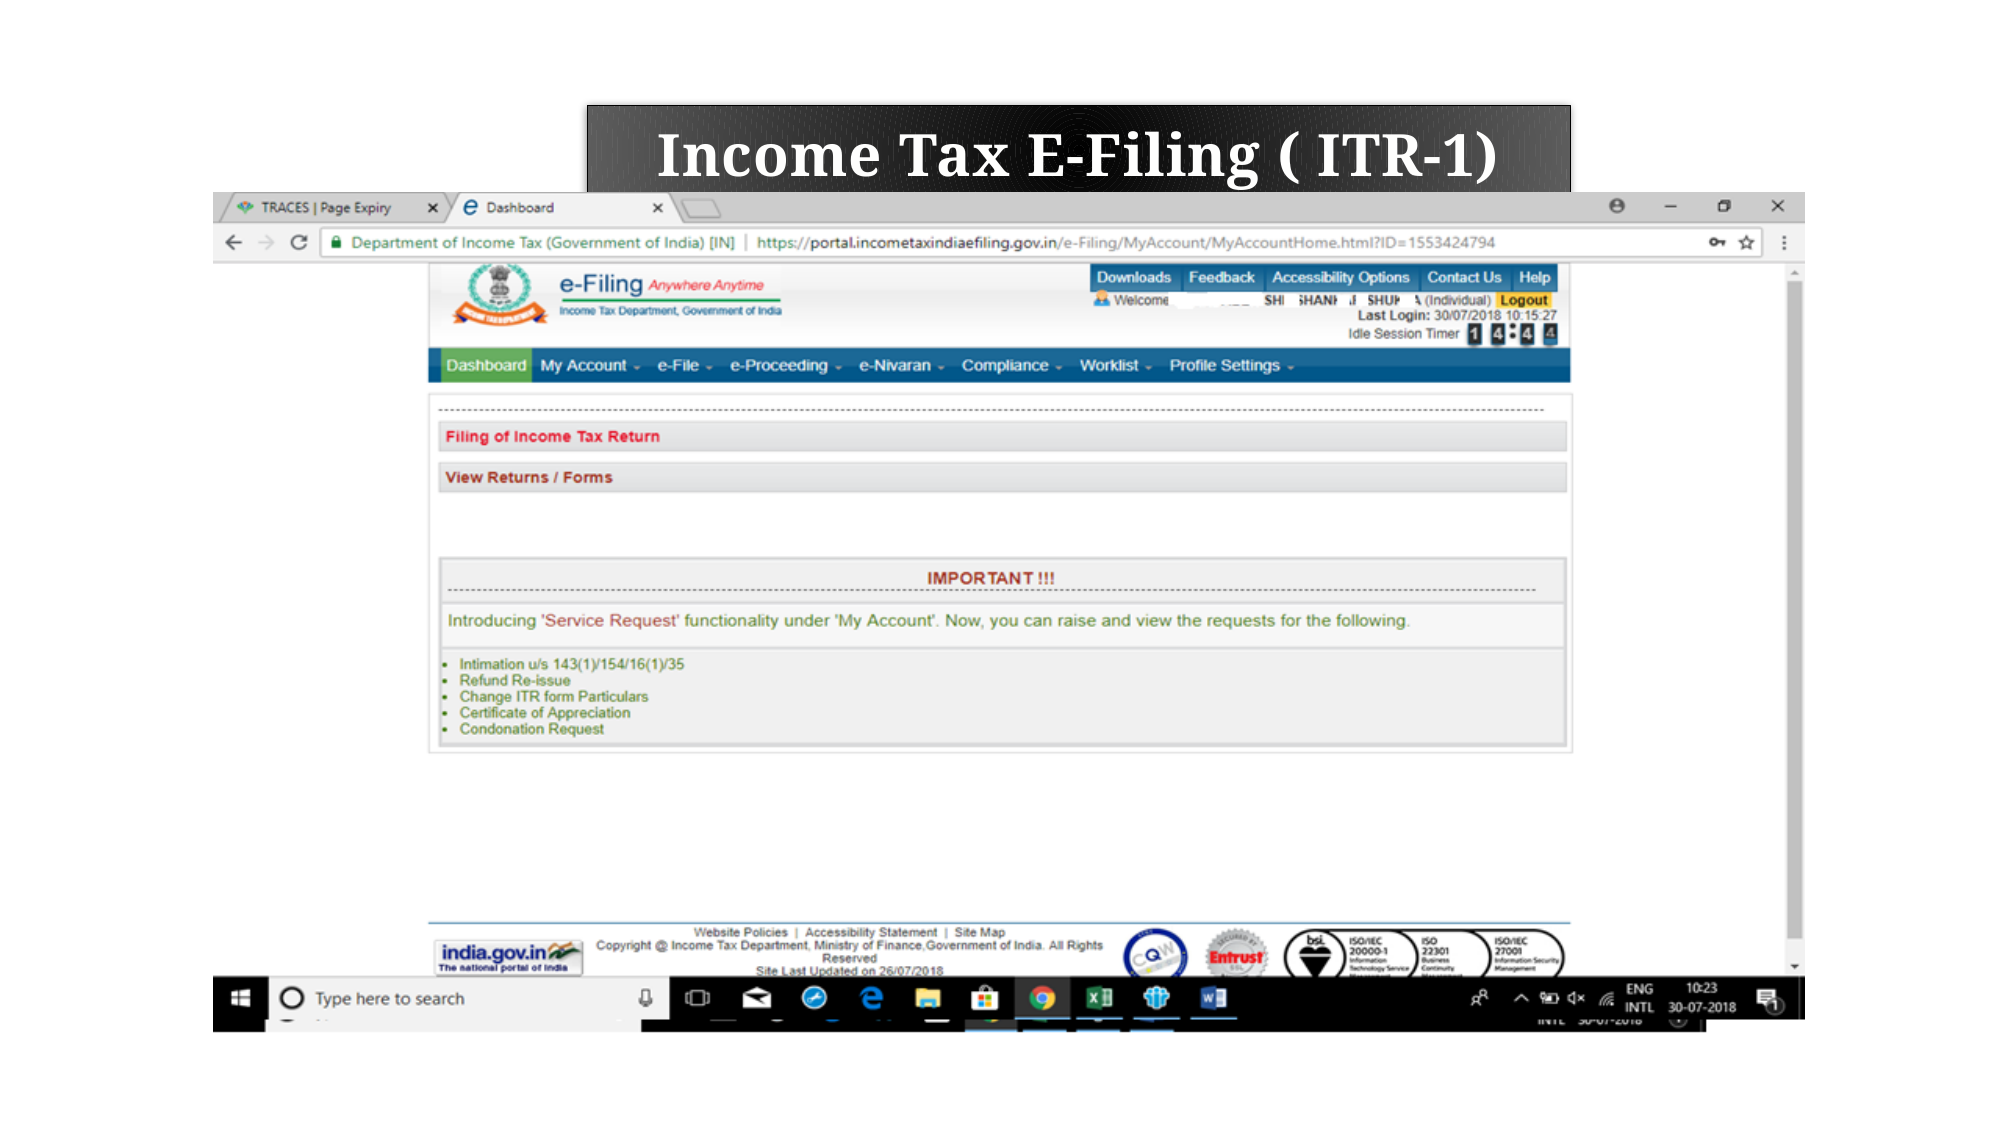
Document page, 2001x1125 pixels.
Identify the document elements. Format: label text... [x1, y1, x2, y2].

text_box Income Tax E-Filing ( ITR-1) [587, 105, 1571, 188]
picture [213, 192, 1805, 1037]
